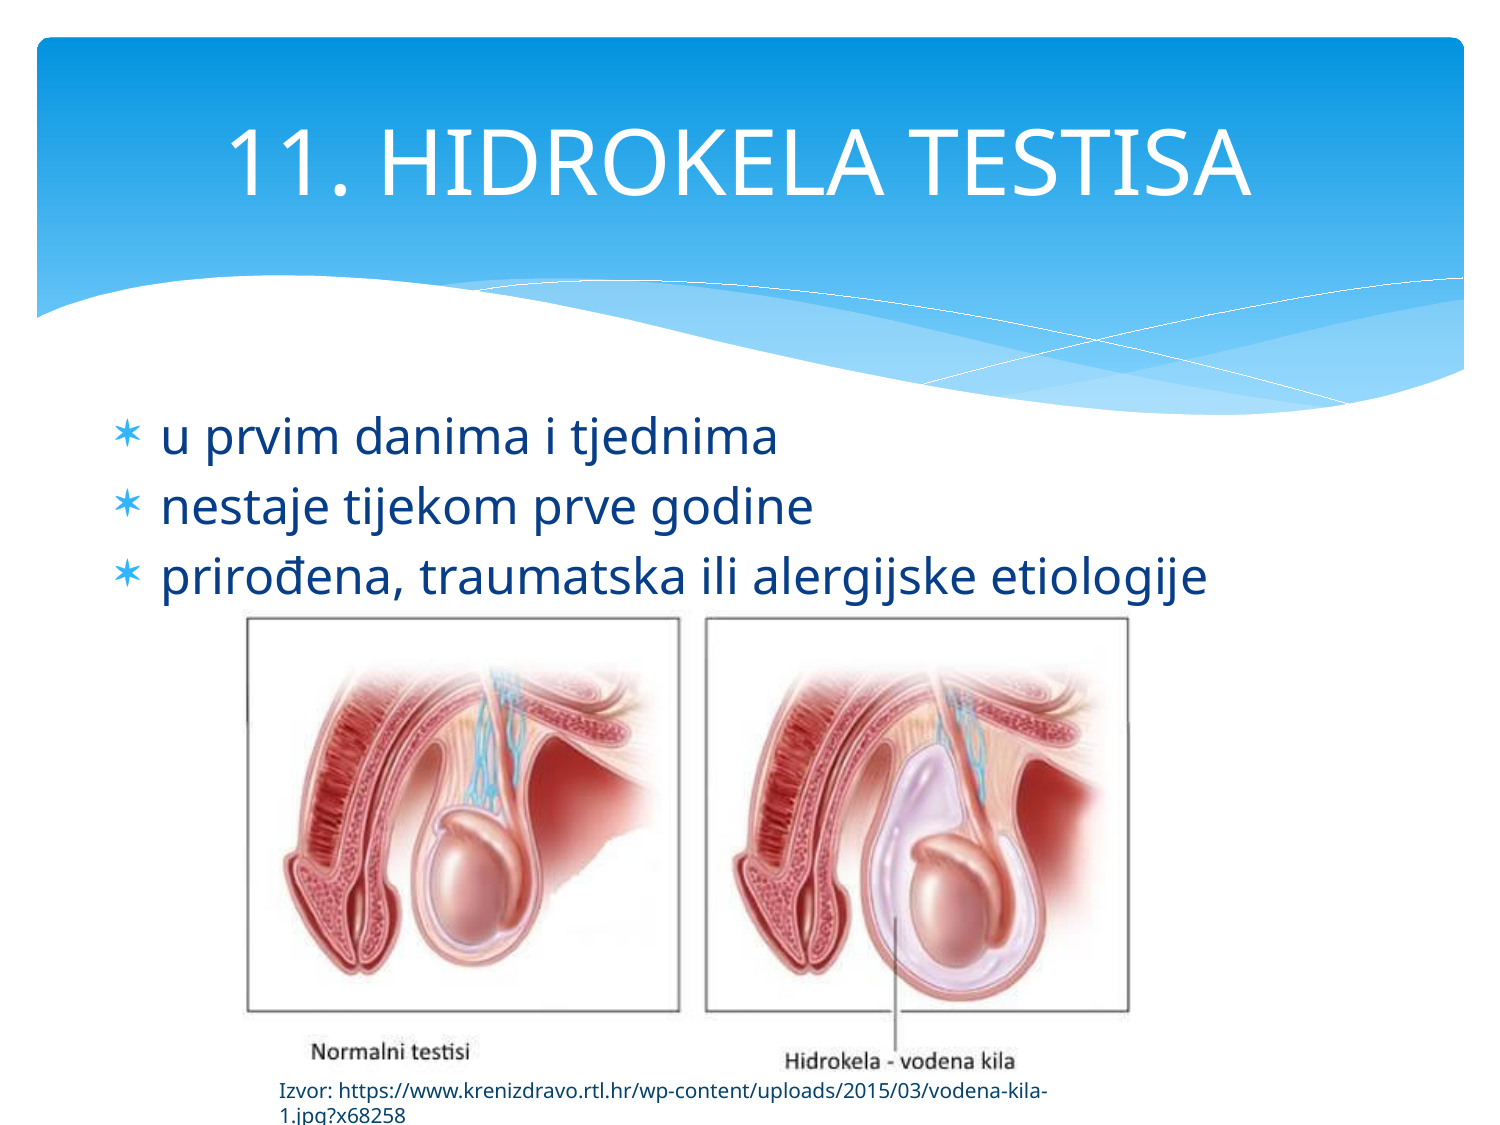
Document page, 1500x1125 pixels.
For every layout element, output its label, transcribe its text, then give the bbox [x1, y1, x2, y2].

list u prvim danima i tjednima nestaje tijekom prve godine prirođena, traumatska ili alergijske etiologije [100, 397, 1316, 964]
text_box Izvor: https://www.krenizdravo.rtl.hr/wp-content/uploads/2015/03/vodena-kila-1.jpg?x68258 [264, 1101, 1112, 1125]
title 11. HIDROKELA TESTISA [75, 55, 1425, 261]
picture [241, 609, 1135, 1092]
